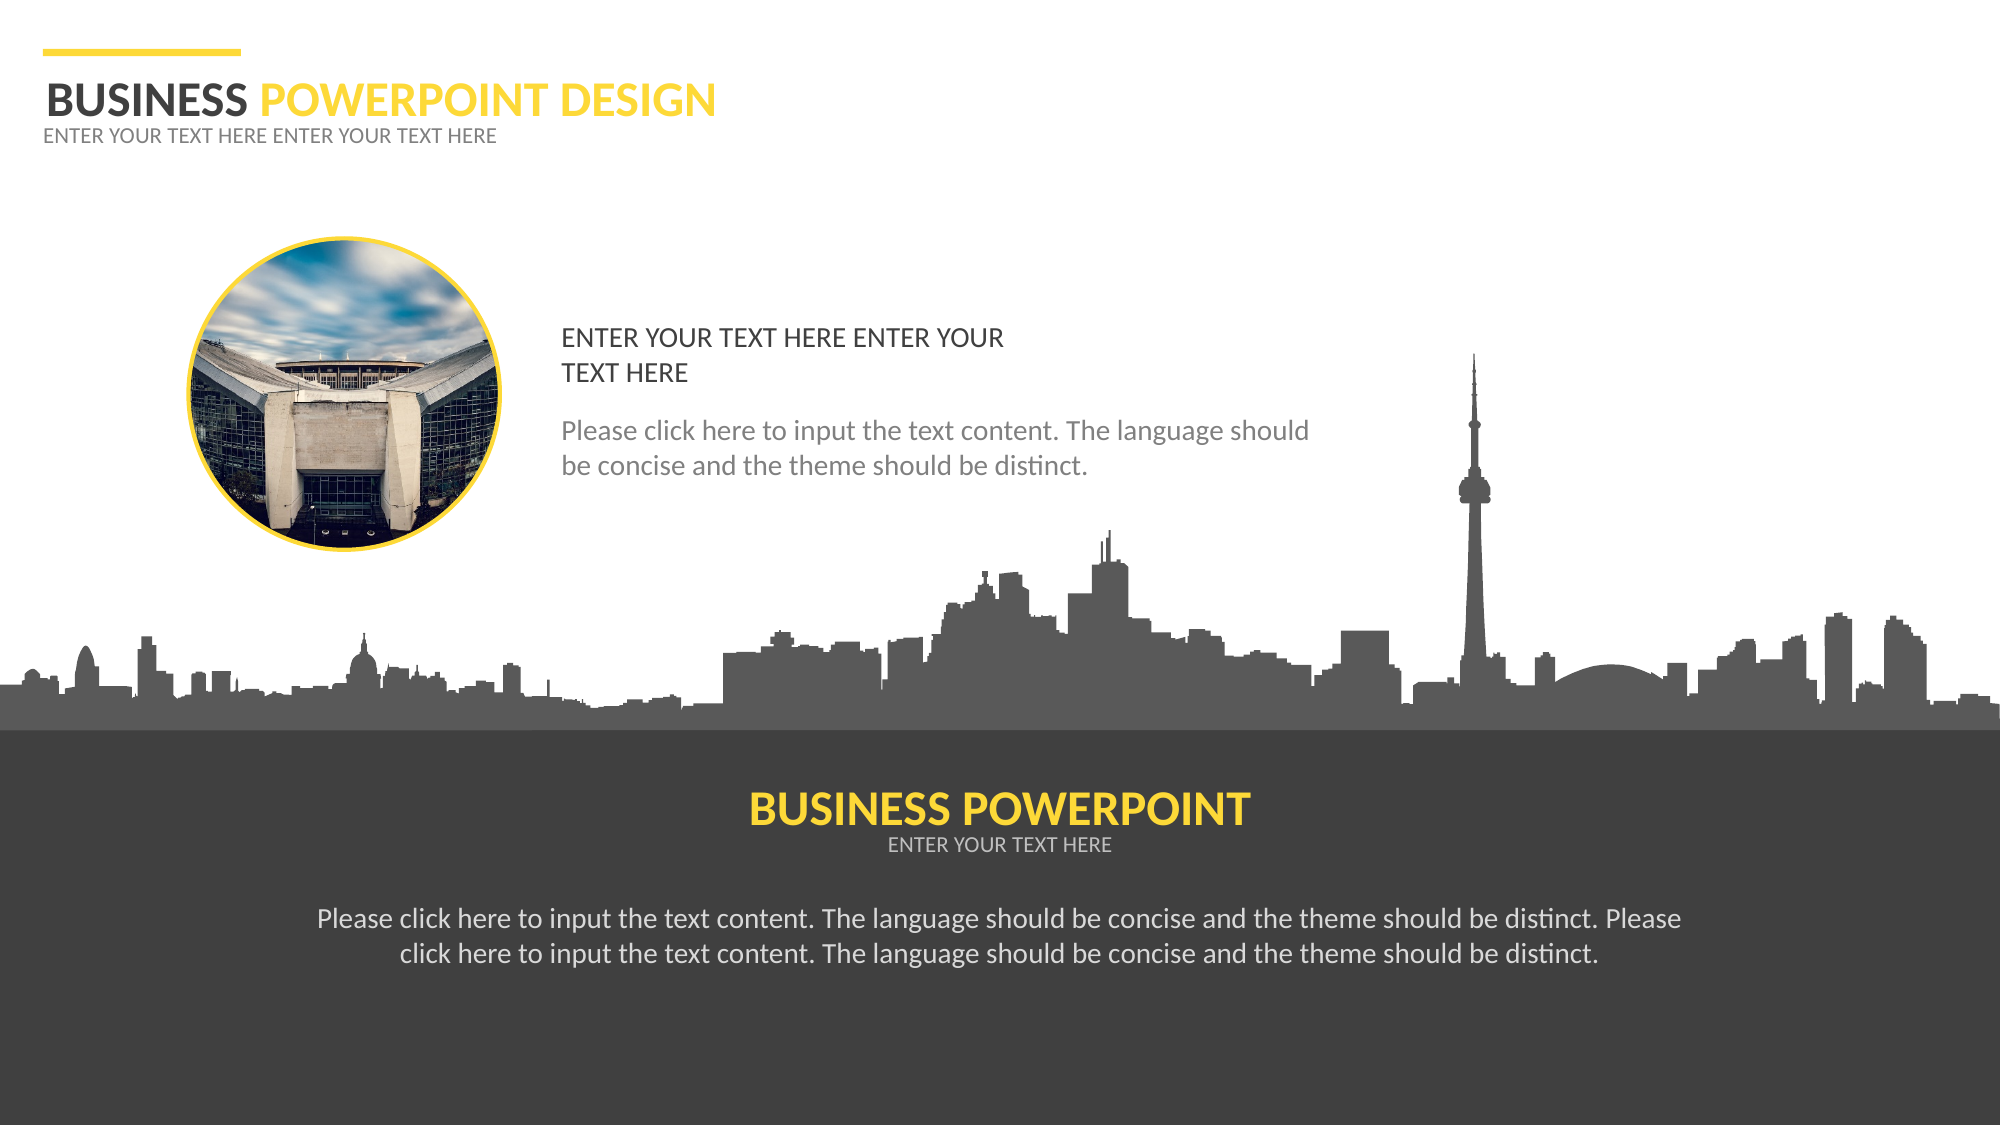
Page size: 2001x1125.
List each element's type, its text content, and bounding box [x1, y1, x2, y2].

text_box BUSINESS POWERPOINT [734, 768, 1267, 843]
text_box ENTER YOUR TEXT HERE ENTER YOUR TEXT HERE [28, 113, 574, 156]
text_box BUSINESS POWERPOINT DESIGN [31, 59, 733, 135]
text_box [0, 353, 2000, 731]
text_box [0, 731, 2000, 1125]
text_box Please click here to input the text content. The language should be concise and the theme should be distinct. Please click here to input the text content. The language should be concise and the theme should be distinct. [297, 891, 1703, 977]
text_box ENTER YOUR TEXT HERE [799, 822, 1202, 865]
picture [188, 238, 500, 550]
text_box ENTER YOUR TEXT HERE ENTER YOUR TEXT HERE [546, 310, 1053, 353]
